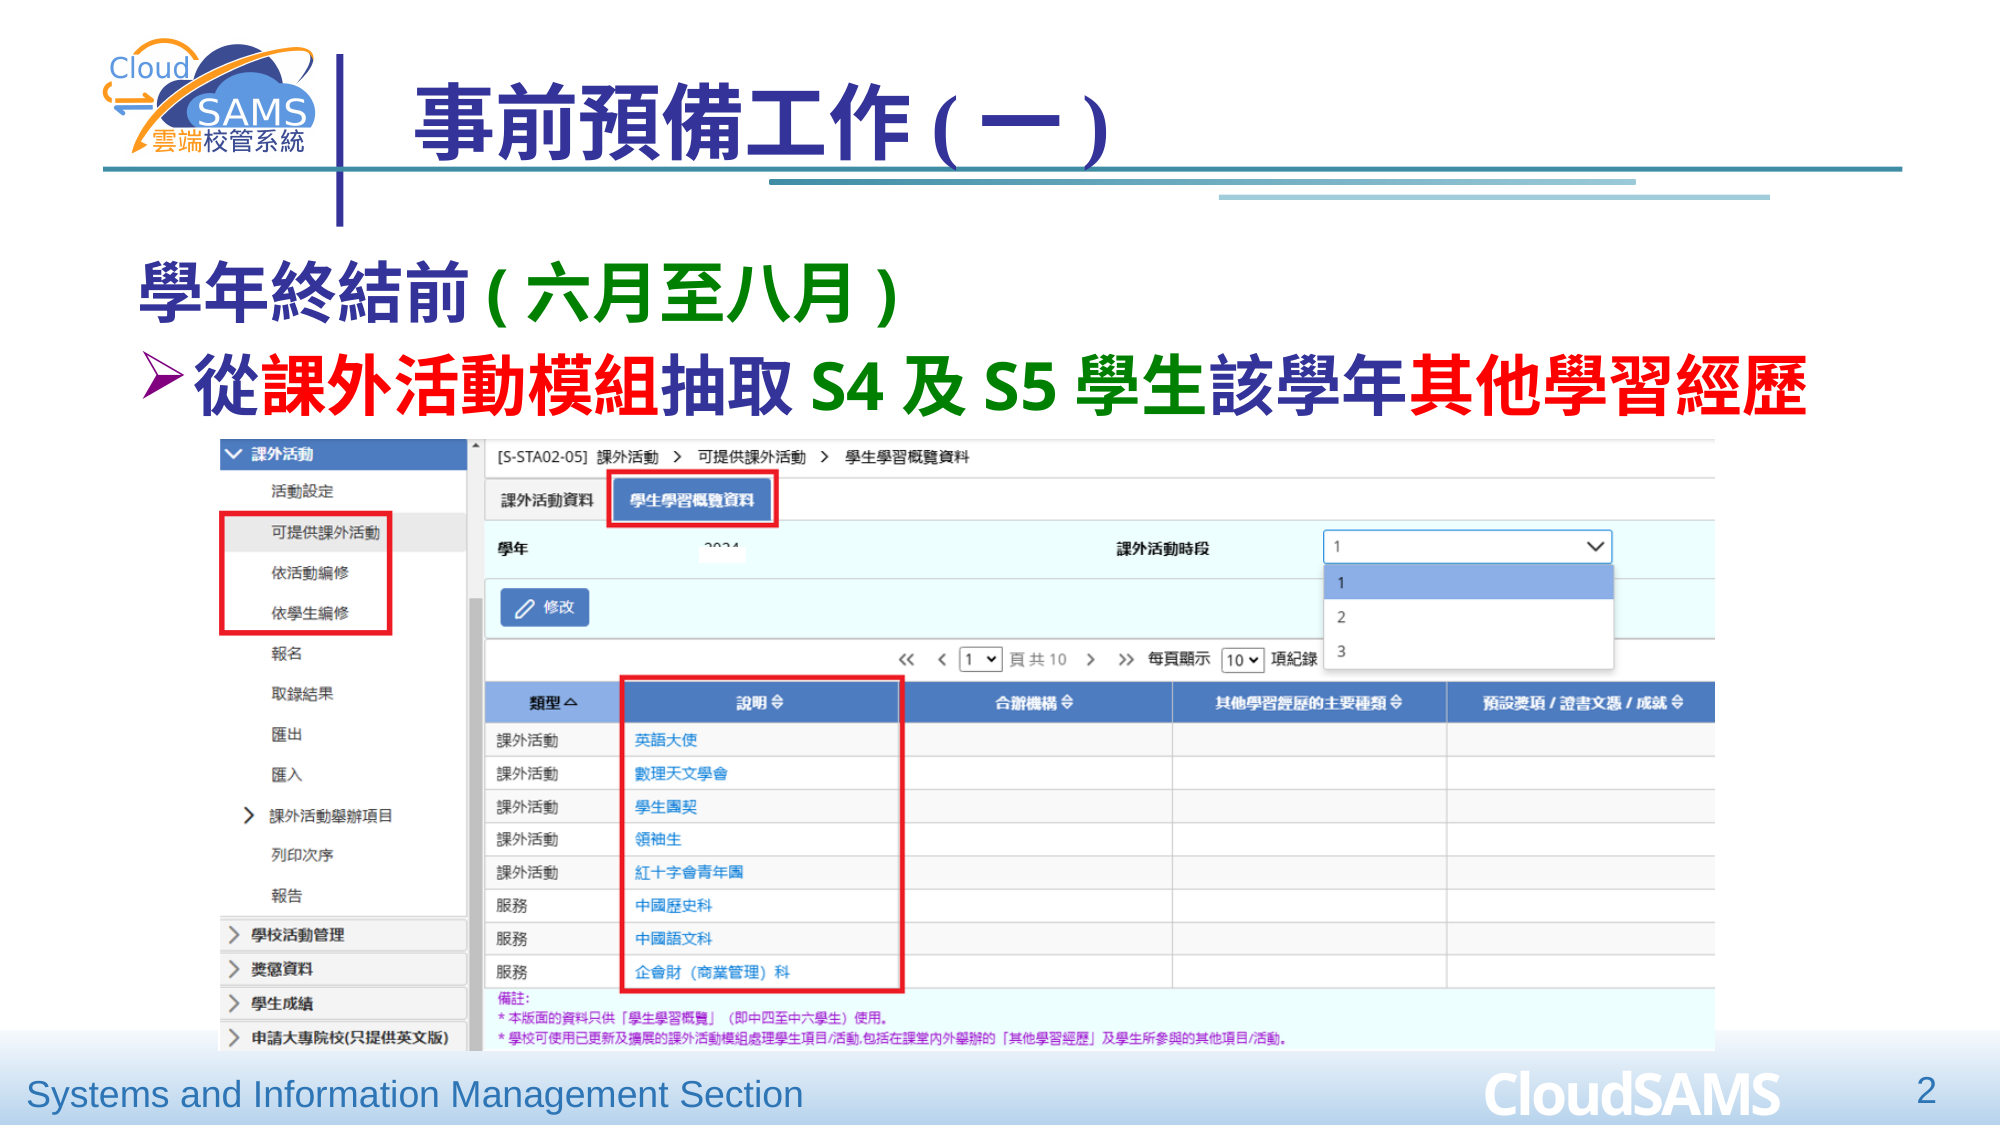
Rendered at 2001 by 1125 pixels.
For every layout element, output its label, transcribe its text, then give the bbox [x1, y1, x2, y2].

text_box 事前預備工作(一) [397, 62, 1865, 169]
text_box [217, 439, 1715, 1052]
list 學年終結前(六月至八月) 從課外活動模組抽取S4及S5學生該學年其他學習經歷 [122, 242, 1854, 440]
picture [87, 7, 349, 175]
slide_number 2 [1755, 1059, 1952, 1125]
